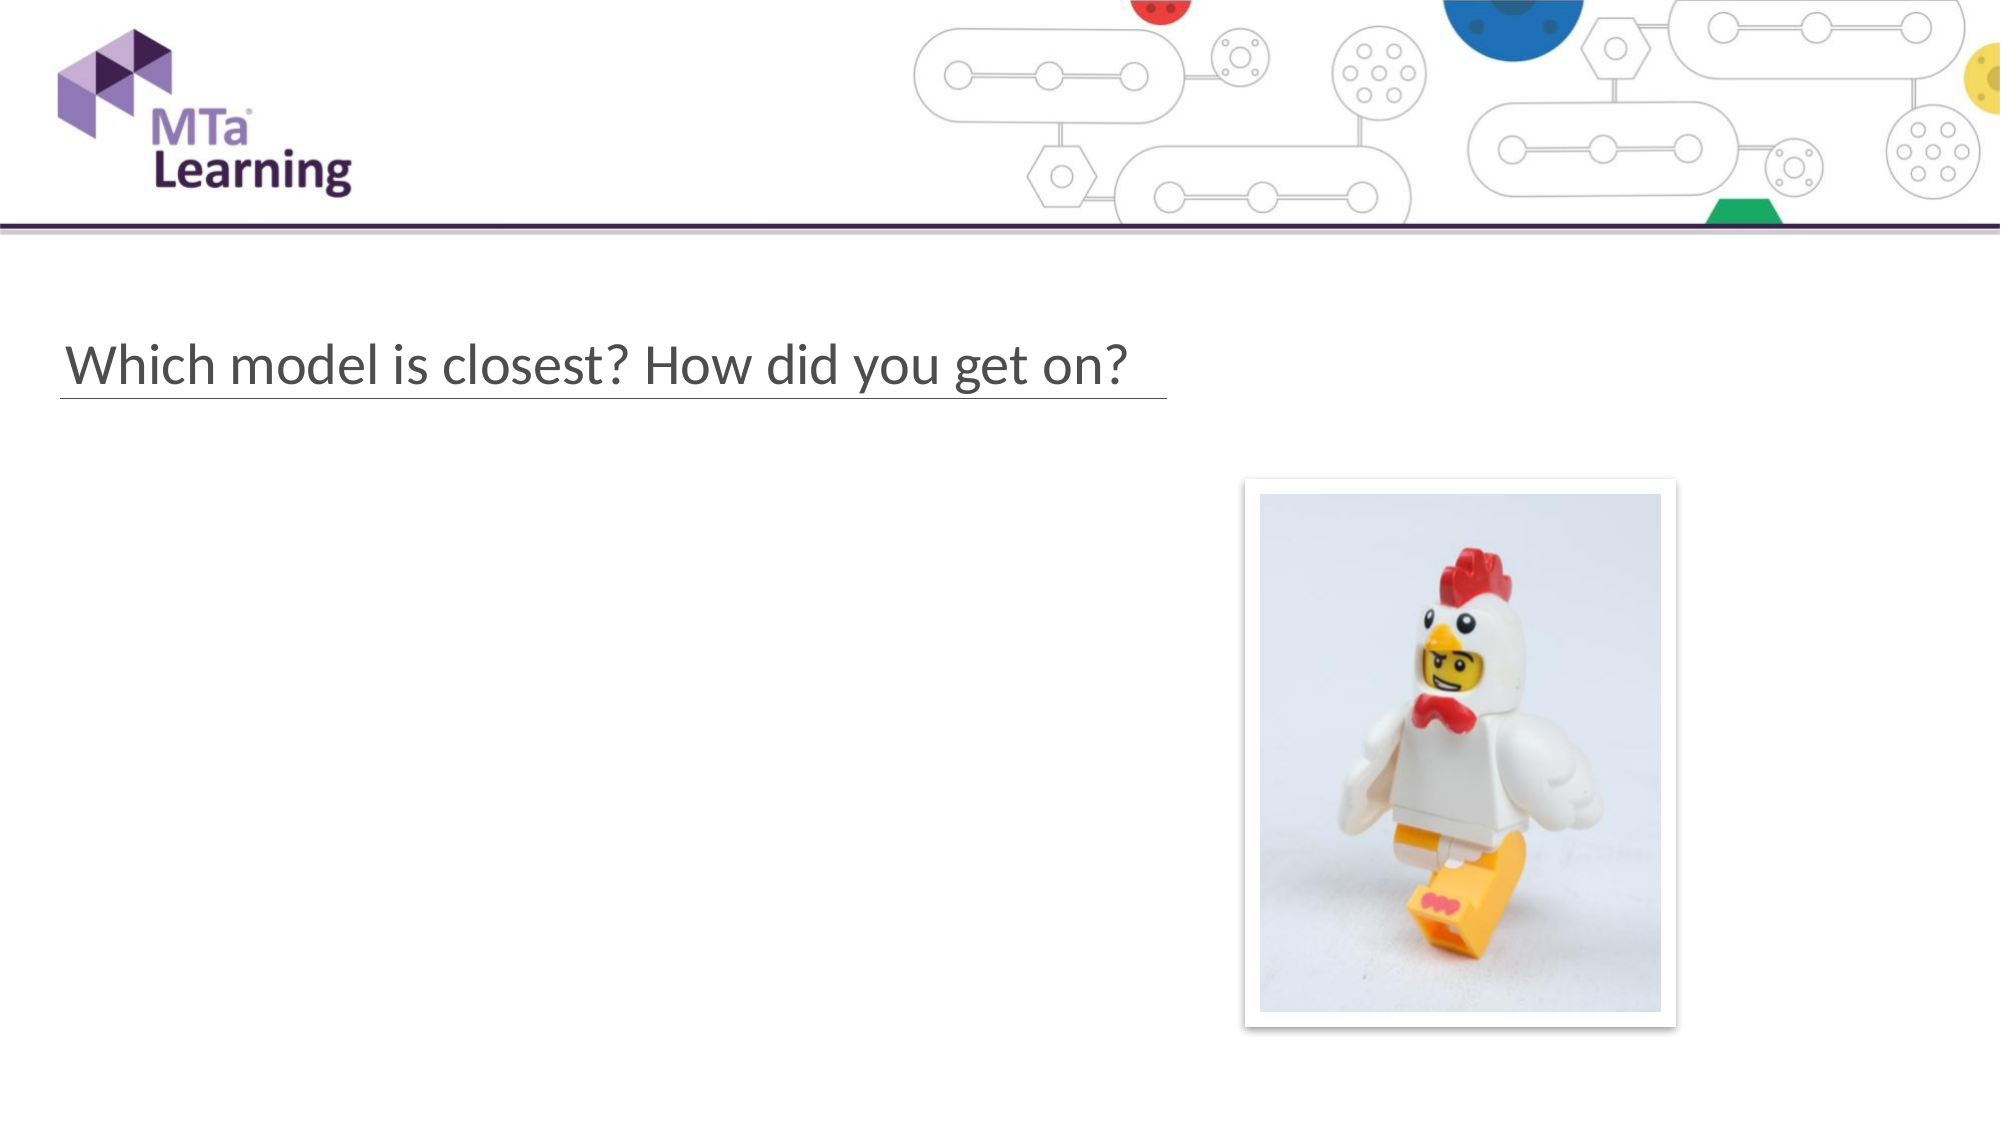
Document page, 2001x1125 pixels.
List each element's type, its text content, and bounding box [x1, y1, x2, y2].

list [1259, 493, 1662, 1013]
picture [0, 0, 2000, 239]
text_box Which model is closest? How did you get on? [51, 319, 1147, 404]
